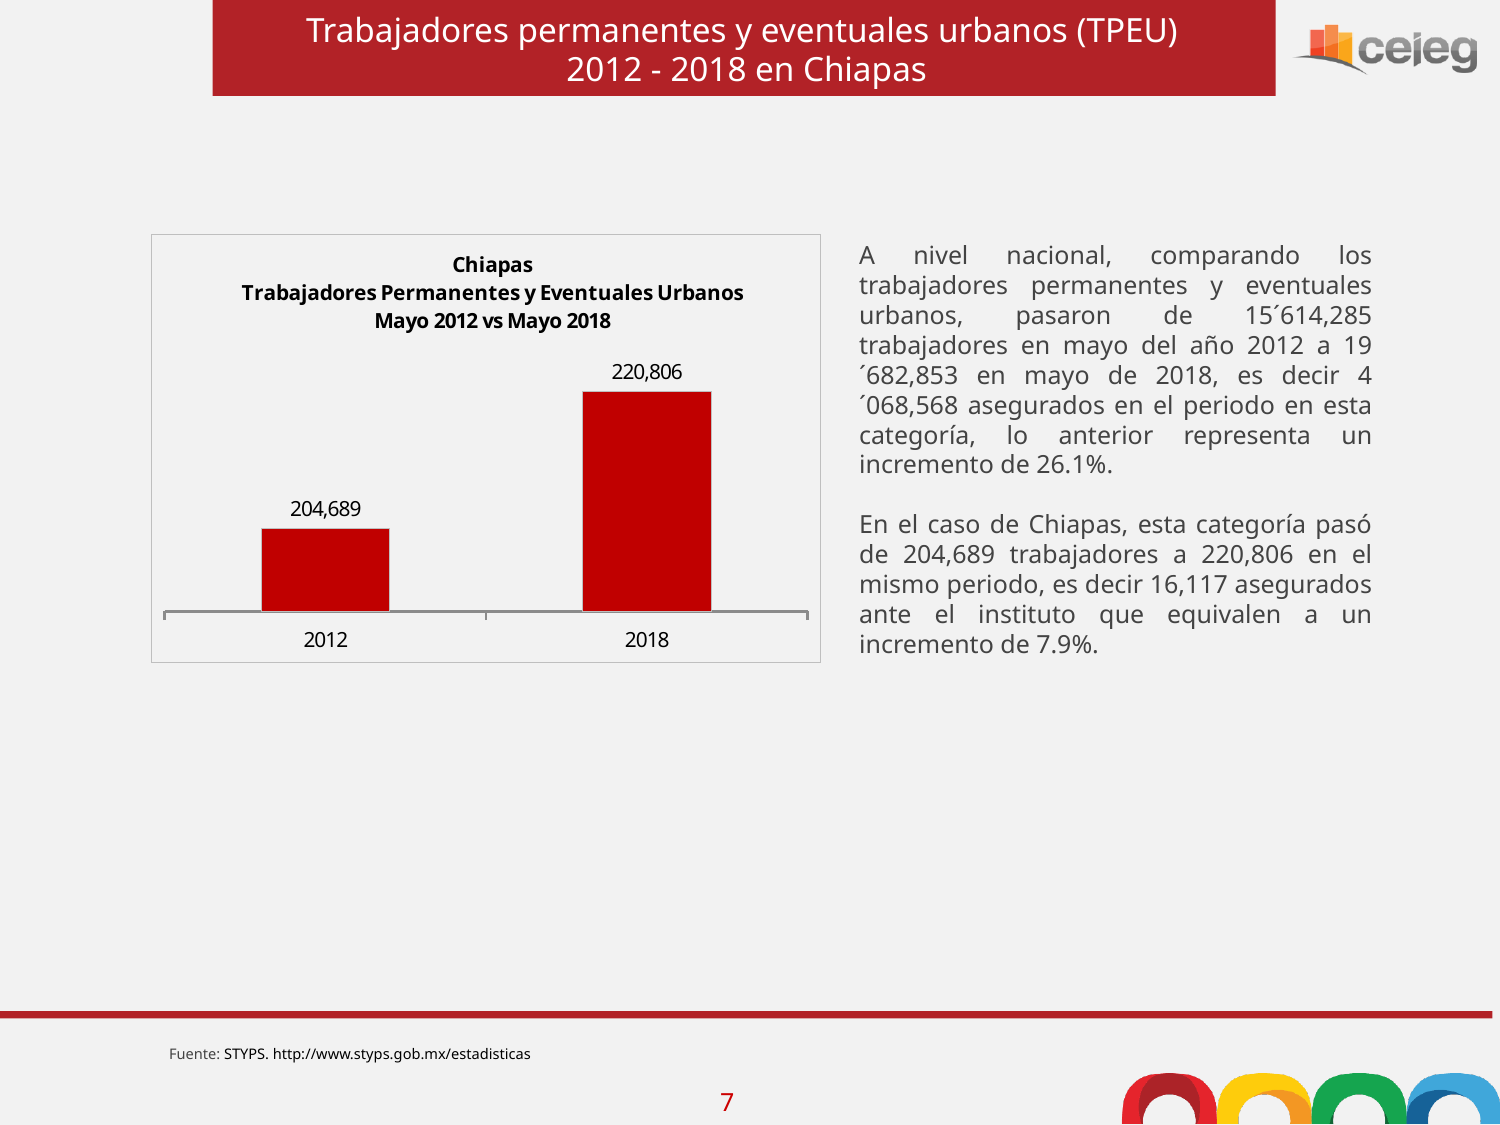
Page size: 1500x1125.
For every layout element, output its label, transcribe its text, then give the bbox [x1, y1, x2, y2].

chart [150, 233, 822, 664]
text_box Fuente: STYPS. http://www.styps.gob.mx/estadisticas [154, 1037, 546, 1071]
picture [1292, 24, 1477, 75]
picture [1117, 1070, 1500, 1124]
text_box A nivel nacional, comparando los trabajadores permanentes y eventuales urbanos, pasaron de 15´614,285 trabajadores en mayo del año 2012 a 19´682,853 en mayo de 2018, es decir 4´068,568 asegurados en el periodo en esta categoría, lo anterior representa un incremento de 26.1%. En el caso de Chiapas, esta categoría pasó de 204,689 trabajadores a 220,806 en el mismo periodo, es decir 16,117 asegurados ante el instituto que equivalen a un incremento de 7.9%. [844, 202, 1388, 696]
text_box 7 [703, 1076, 748, 1125]
text_box Trabajadores permanentes y eventuales urbanos (TPEU) 2012 - 2018 en Chiapas [218, 1, 1276, 96]
